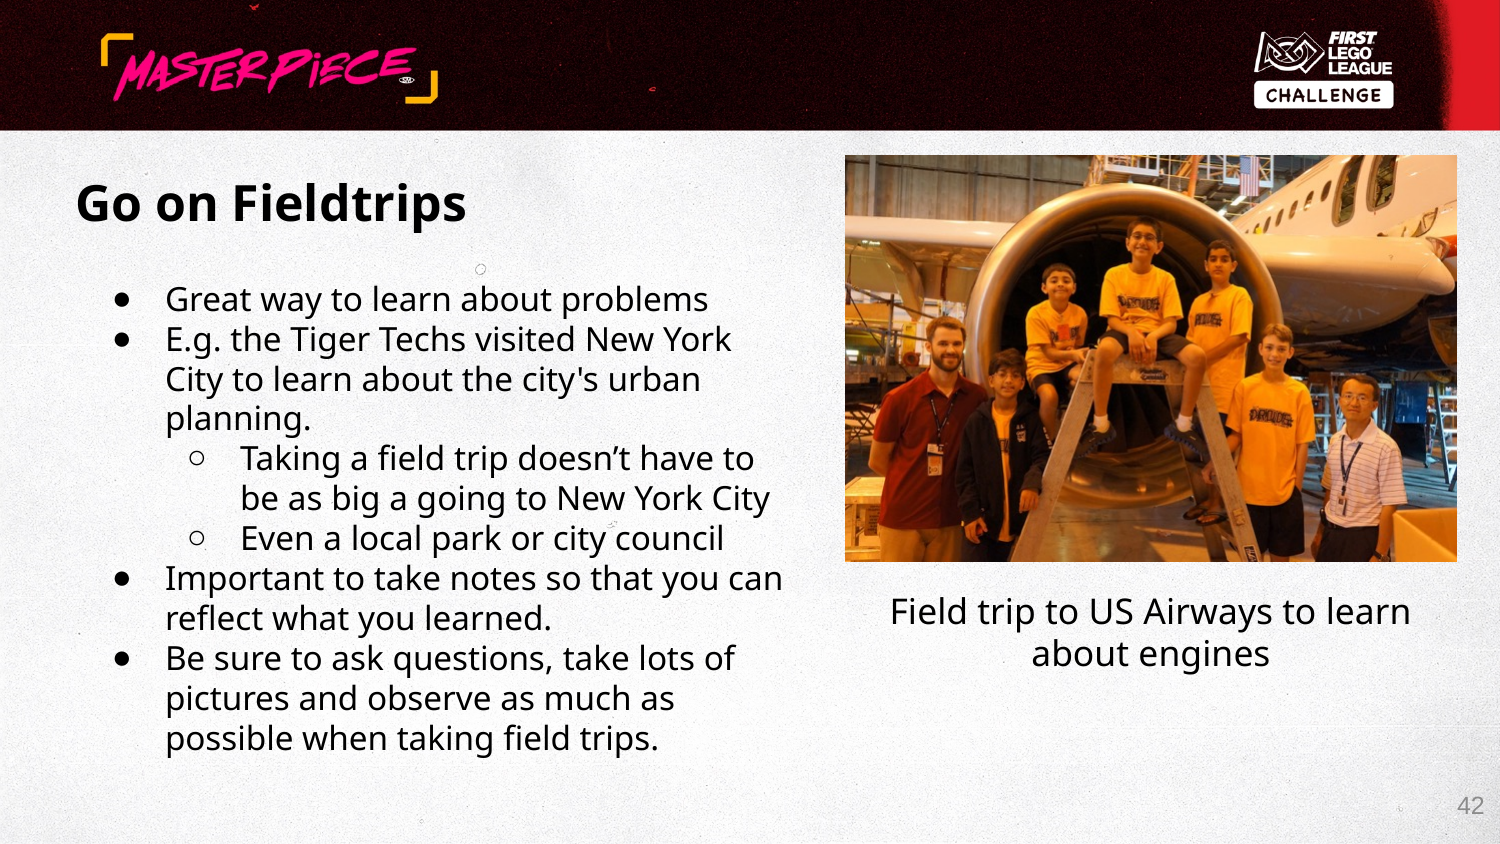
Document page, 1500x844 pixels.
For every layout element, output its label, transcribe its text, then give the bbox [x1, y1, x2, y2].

slide_number 42 [1162, 782, 1500, 828]
text_box Field trip to US Airways to learn about engines [845, 573, 1457, 708]
title Go on Fieldtrips [75, 155, 844, 247]
picture [0, 0, 1500, 844]
list Great way to learn about problems E.g. the Tiger Techs visited New York City to learn about the city's urban planning. Taking a field trip doesn’t have to be as big a going to New York City Even a local park or city council Important to take notes so that you can reflect what you learned. Be sure to ask questions, take lots of pictures and observe as much as possible when taking field trips. [75, 270, 814, 759]
